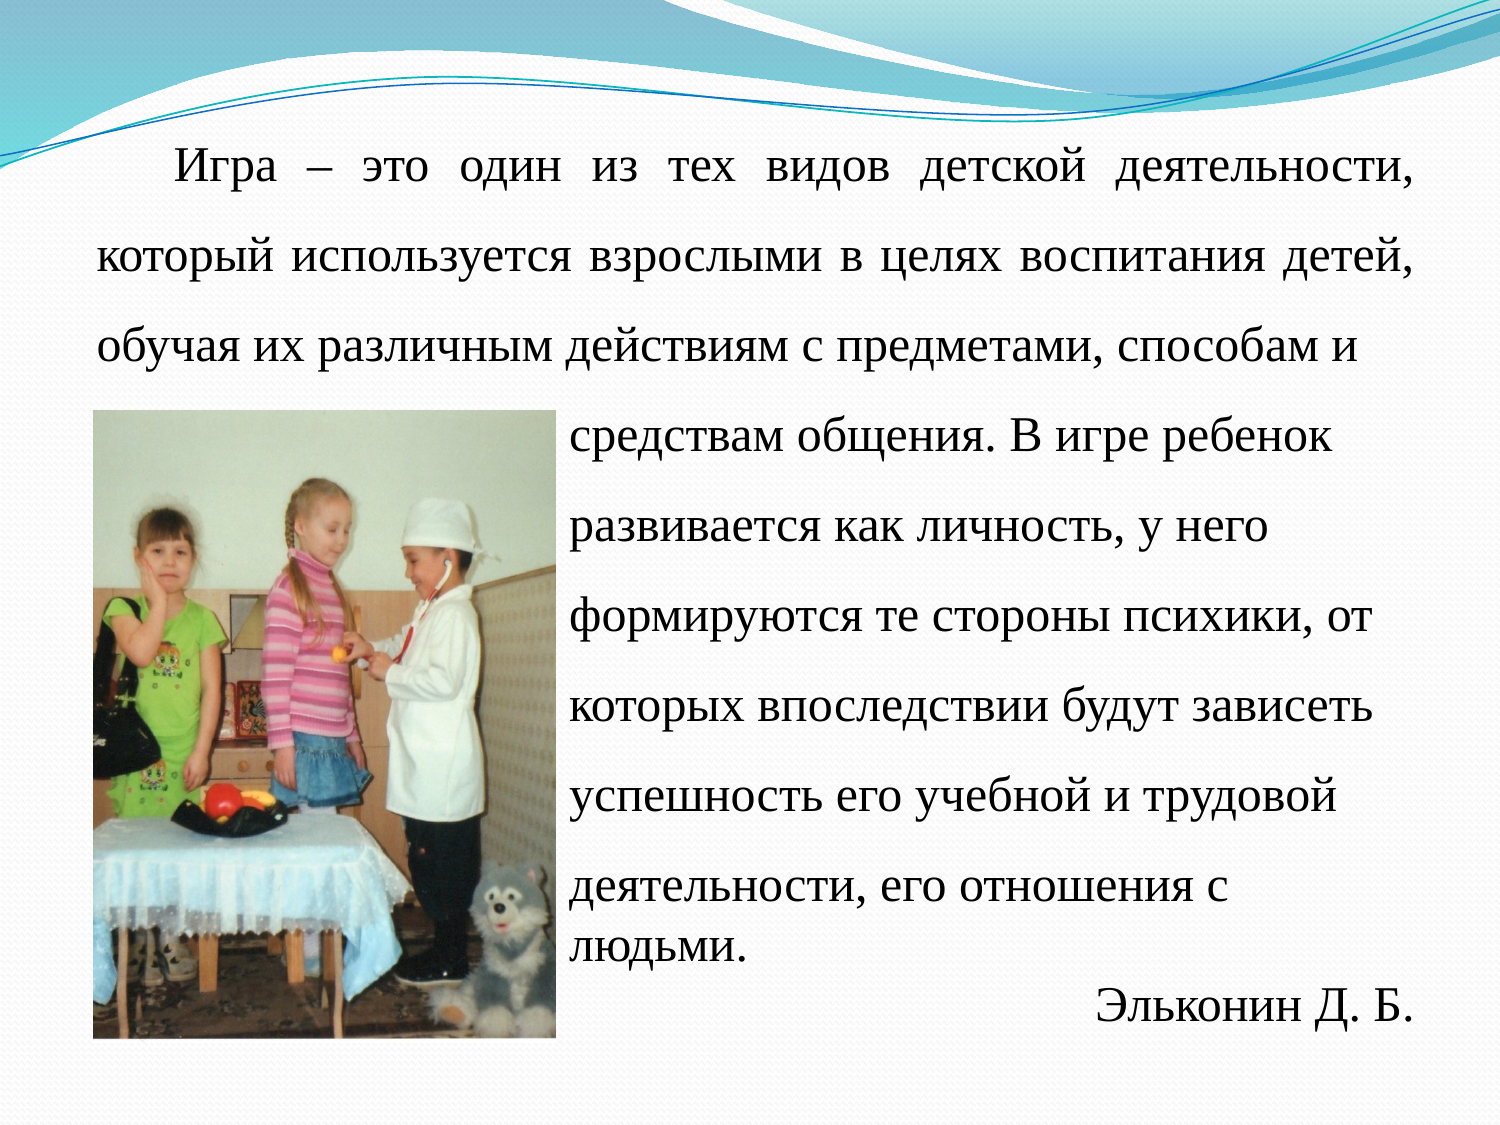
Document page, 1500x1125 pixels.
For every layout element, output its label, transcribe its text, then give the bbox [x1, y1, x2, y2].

picture [93, 409, 556, 1044]
text_box Игра – это один из тех видов детской деятельности, который используется взрослыми в целях воспитания детей, обучая их различным действиям с предметами, способам и средствам общения. В игре ребенок развивается как личность, у него формируются те стороны психики, от которых впоследствии будут зависеть успешность его учебной и трудовой деятельности, его отношения с людьми. Эльконин Д. Б. [81, 93, 1430, 1039]
